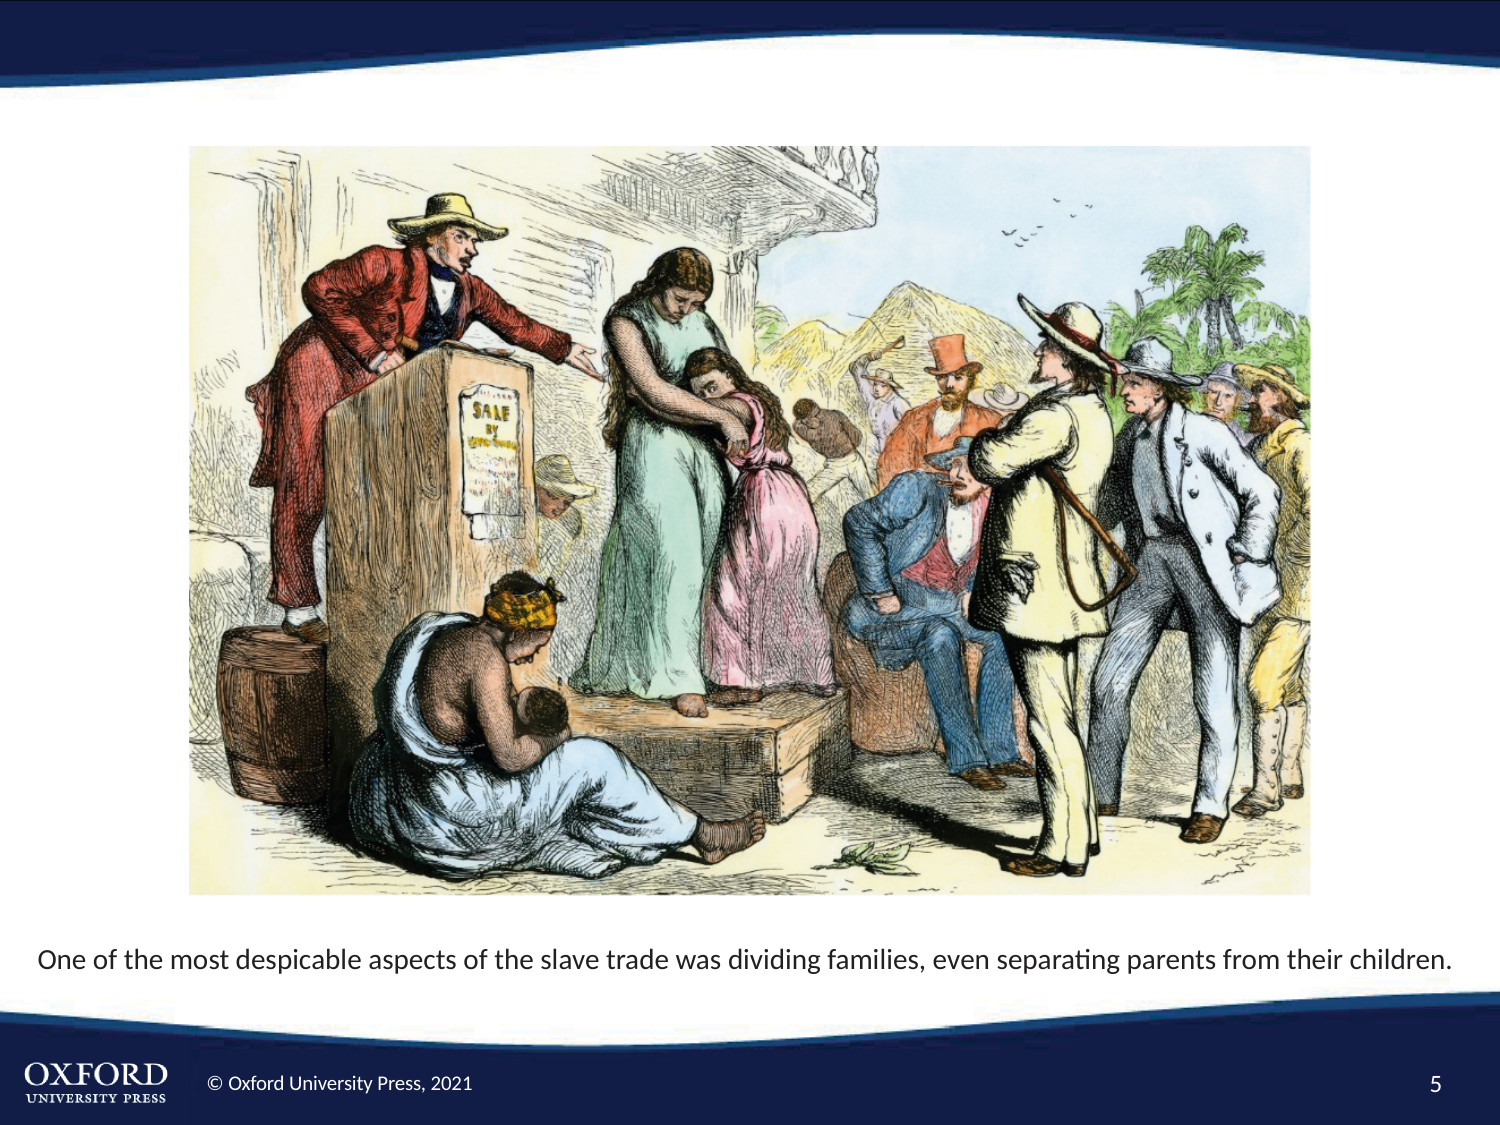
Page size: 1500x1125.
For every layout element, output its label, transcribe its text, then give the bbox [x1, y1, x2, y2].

picture [0, 0, 1500, 1125]
slide_number 5 [1423, 1071, 1469, 1125]
footer © Oxford University Press, 2021 [204, 1072, 479, 1125]
title One of the most despicable aspects of the slave trade was dividing families, even separating parents from their children. [37, 940, 1463, 1012]
